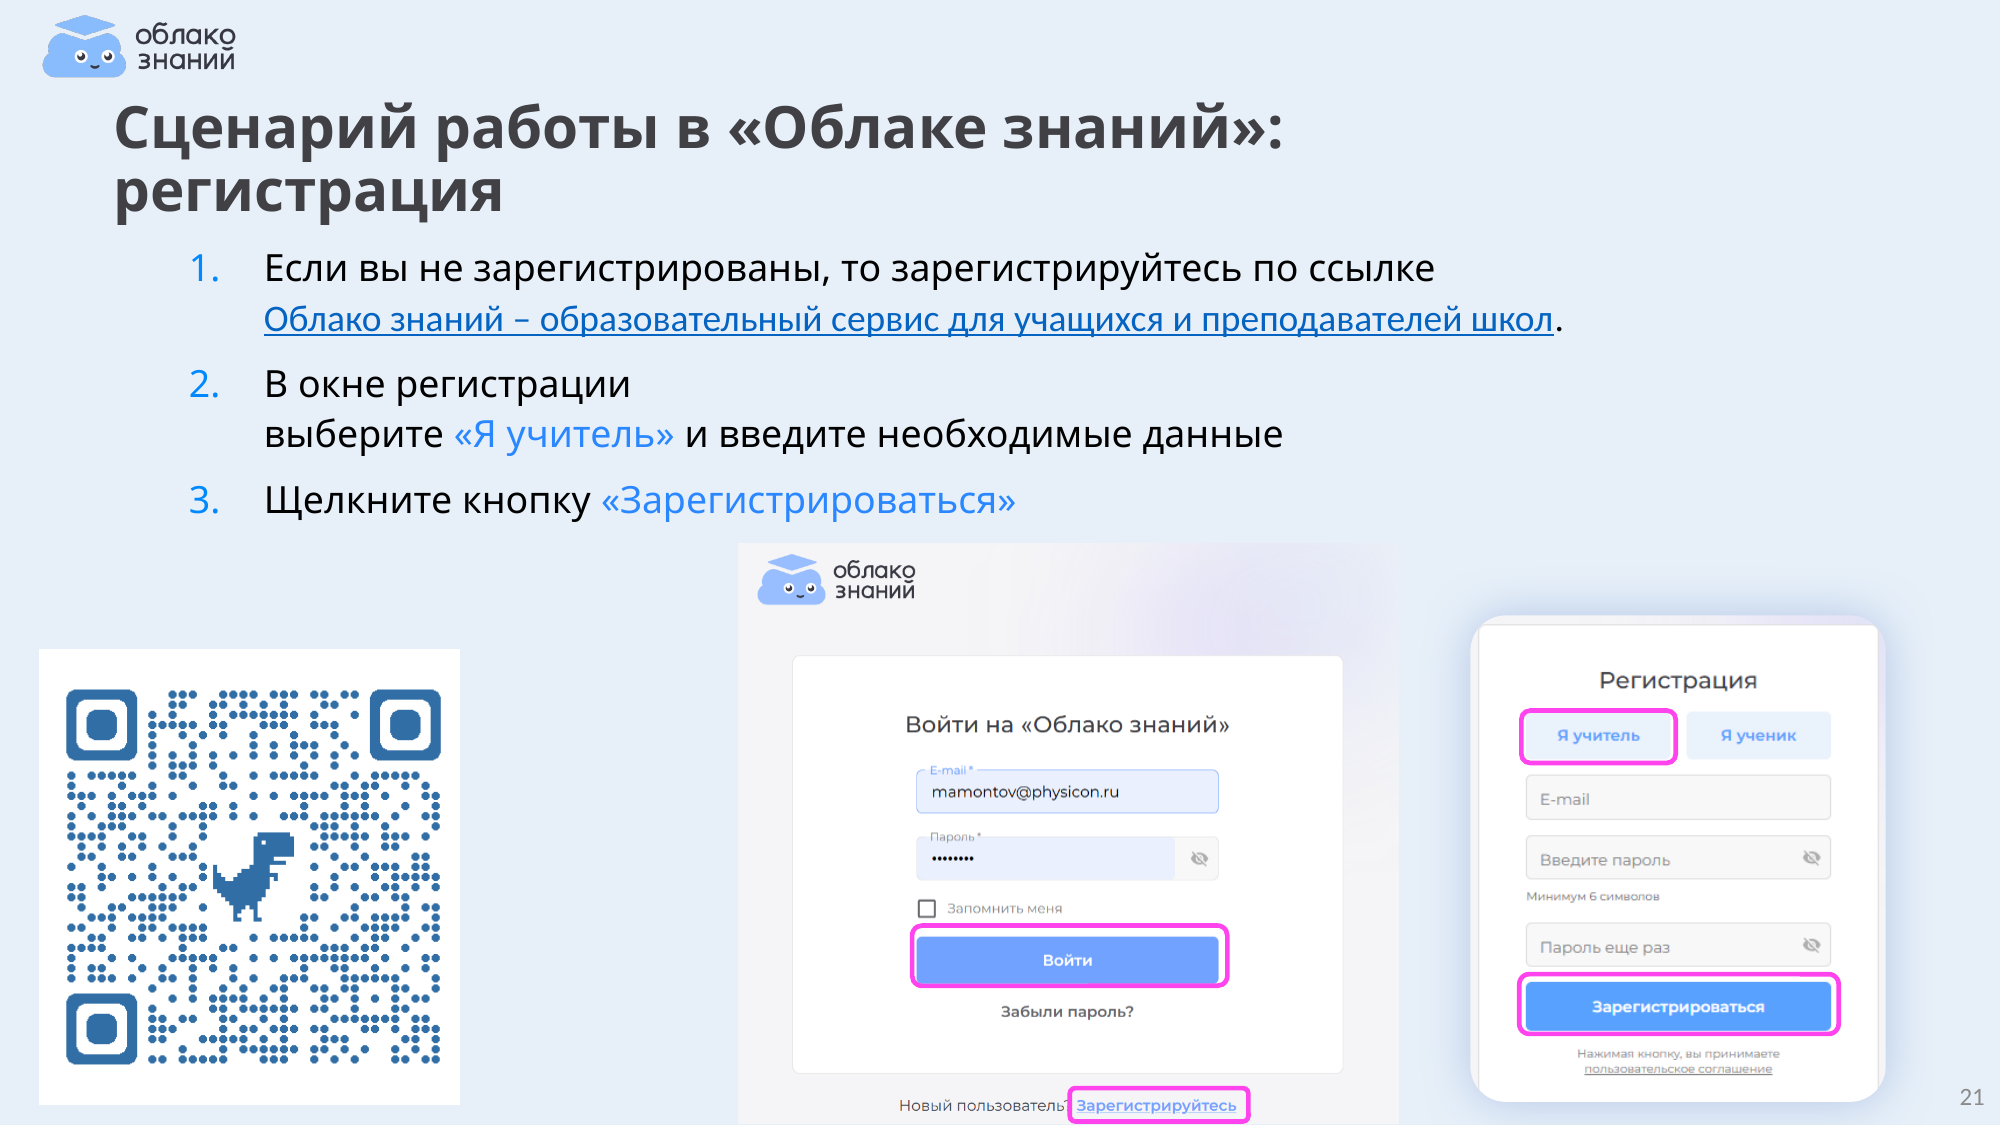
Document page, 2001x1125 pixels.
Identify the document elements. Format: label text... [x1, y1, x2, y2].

picture [39, 649, 460, 1105]
picture [1470, 615, 1886, 1102]
slide_number 21 [1888, 1065, 2000, 1125]
subtitle Если вы не зарегистрированы, то зарегистрируйтесь по ссылке Облако знаний – образовательный сервис для учащихся и преподавателей школ. В окне регистрации выберите «Я учитель» и введите необходимые данные Щелкните кнопку «Зарегистрироваться» [174, 232, 1816, 820]
title Сценарий работы в «Облаке знаний»: регистрация [98, 90, 1599, 187]
picture [738, 543, 1399, 1124]
picture [28, 0, 250, 92]
